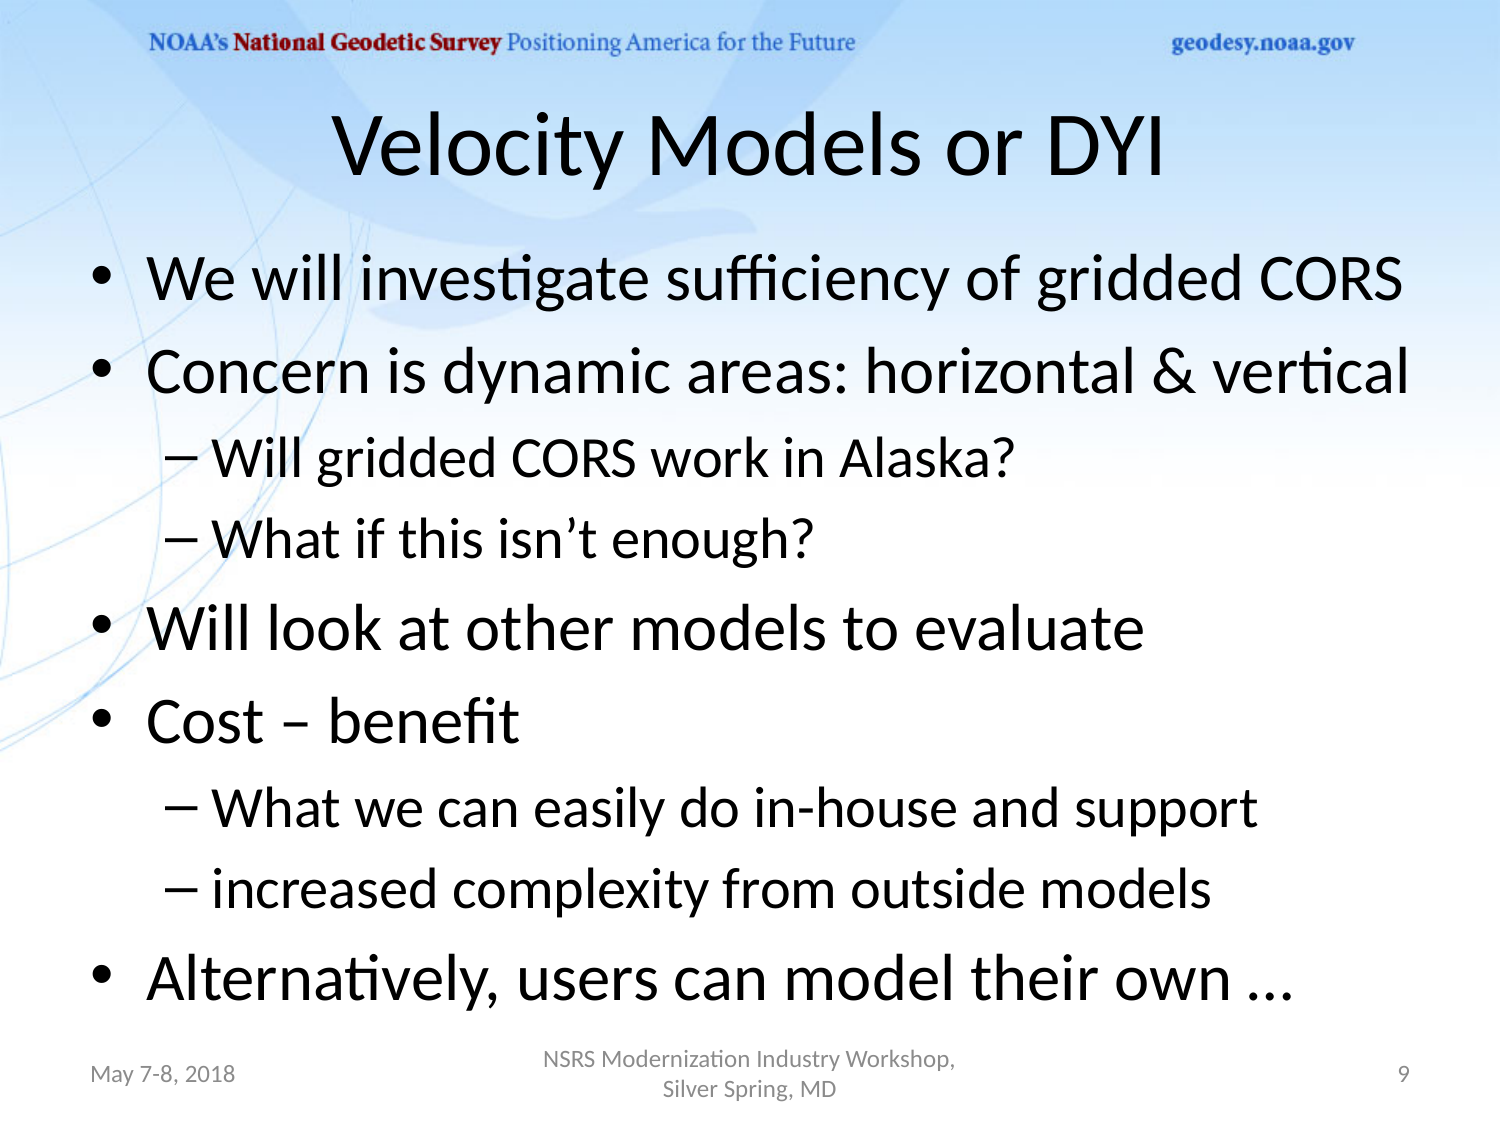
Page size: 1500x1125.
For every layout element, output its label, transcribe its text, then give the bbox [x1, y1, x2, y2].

slide_number 9 [1074, 1042, 1425, 1103]
footer NSRS Modernization Industry Workshop, Silver Spring, MD [512, 1042, 988, 1103]
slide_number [75, 1042, 425, 1103]
picture [0, 0, 1500, 1125]
title Velocity Models or DYI [75, 45, 1425, 226]
list We will investigate sufficiency of gridded CORS Concern is dynamic areas: horizontal & vertical Will gridded CORS work in Alaska? What if this isn’t enough? Will look at other models to evaluate Cost – benefit What we can easily do in-house and support increased complexity from outside models Alternatively, users can model their own … [75, 226, 1451, 969]
